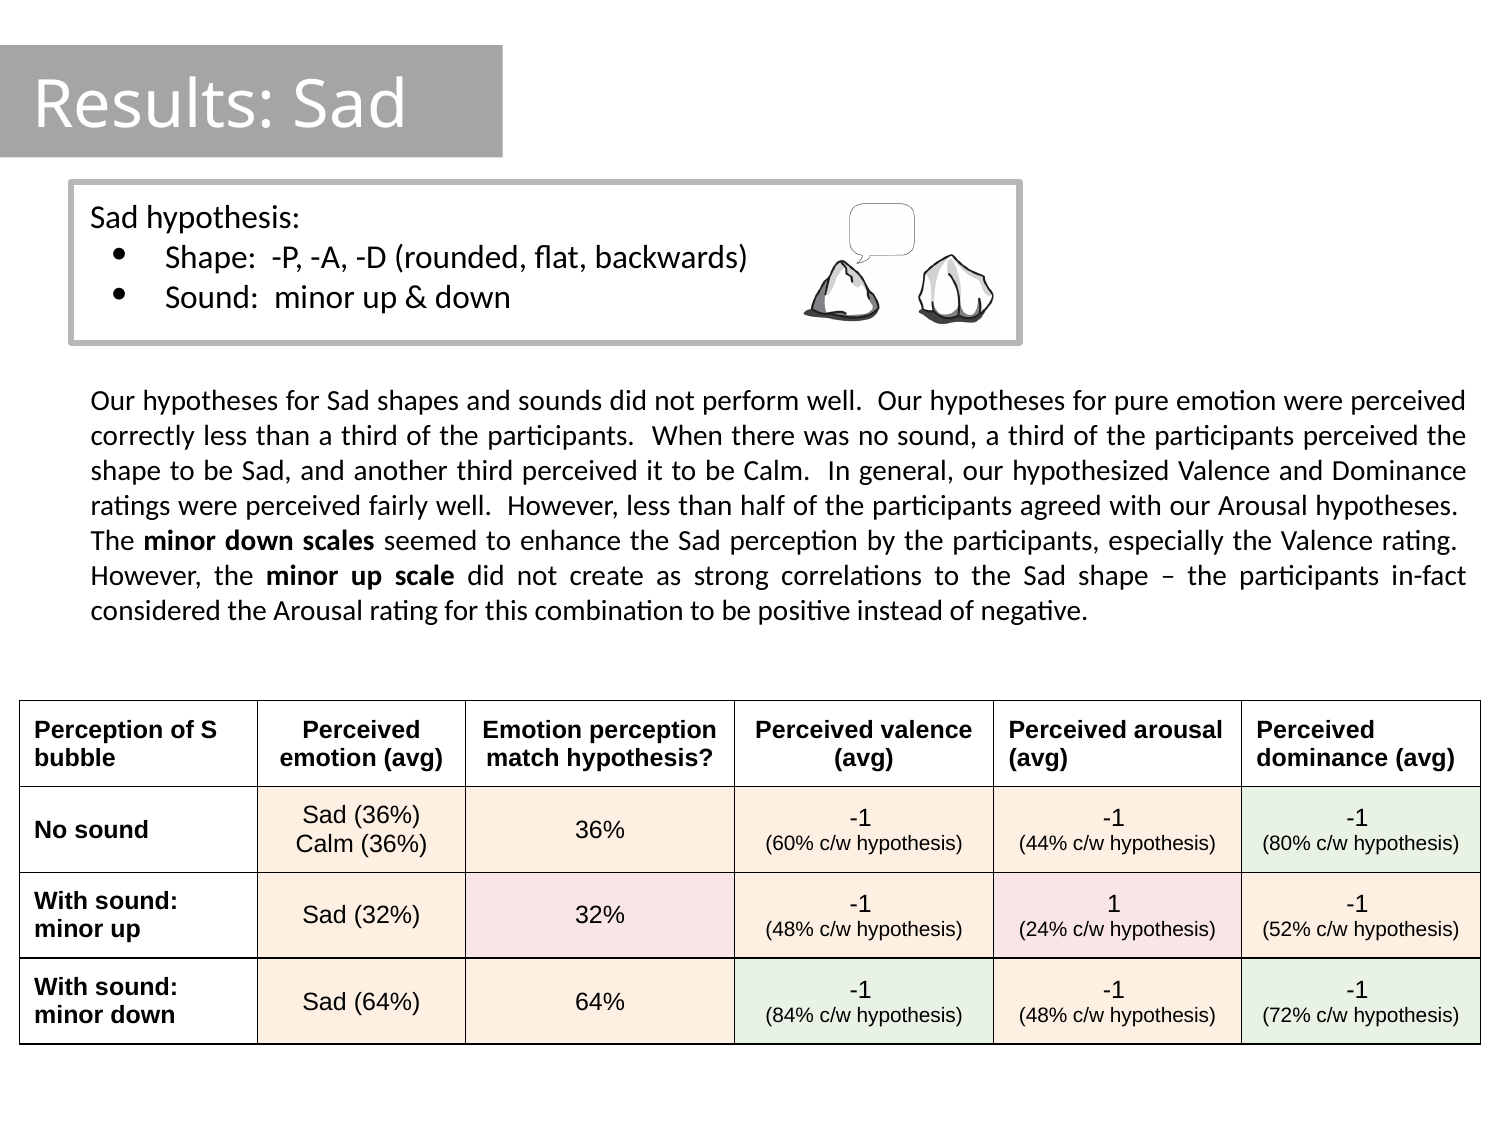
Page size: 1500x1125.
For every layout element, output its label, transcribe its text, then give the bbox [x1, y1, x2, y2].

text_box [70, 182, 1020, 343]
table_header Perceived emotion (avg) [258, 701, 465, 786]
title Results: Sad [0, 45, 503, 158]
table_cell 32% [466, 873, 734, 957]
table_cell Sad (32%) [258, 873, 465, 957]
table_header Perceived dominance (avg) [1242, 701, 1480, 786]
table_cell Sad (64%) [258, 959, 465, 1043]
table_cell With sound: minor down [20, 959, 257, 1043]
table_cell 64% [466, 959, 734, 1043]
table_cell -1 (72% c/w hypothesis) [1242, 959, 1480, 1043]
picture [801, 187, 997, 334]
table_cell -1 (84% c/w hypothesis) [735, 959, 993, 1043]
list Sad hypothesis: Shape: -P, -A, -D (rounded, flat, backwards) Sound: minor up & down Our hypotheses for Sad shapes and sounds did not perform well. Our hypotheses for pure emotion were perceived correctly less than a third of the participants. When there was no sound, a third of the participants perceived the shape to be Sad, and another third perceived it to be Calm. In general, our hypothesized Valence and Dominance ratings were perceived fairly well. However, less than half of the participants agreed with our Arousal hypotheses. The minor down scales seemed to enhance the Sad perception by the participants, especially the Valence rating. However, the minor up scale did not create as strong correlations to the Sad shape – the participants in-fact considered the Arousal rating for this combination to be positive instead of negative. [75, 187, 1483, 930]
table_cell 1 (24% c/w hypothesis) [994, 873, 1241, 957]
table_cell -1 (60% c/w hypothesis) [735, 787, 993, 872]
table_cell -1 (48% c/w hypothesis) [994, 959, 1241, 1043]
table_cell -1 (48% c/w hypothesis) [735, 873, 993, 957]
table_cell -1 (80% c/w hypothesis) [1242, 787, 1480, 872]
table_cell Sad (36%) Calm (36%) [258, 787, 465, 872]
table_cell With sound: minor up [20, 873, 257, 957]
table_header Perception of S bubble [20, 701, 257, 786]
table_cell -1 (52% c/w hypothesis) [1242, 873, 1480, 957]
table_cell No sound [20, 787, 257, 872]
table_header Emotion perception match hypothesis? [466, 701, 734, 786]
table_cell 36% [466, 787, 734, 872]
table_header Perceived valence (avg) [735, 701, 993, 786]
table_header Perceived arousal (avg) [994, 701, 1241, 786]
table_cell -1 (44% c/w hypothesis) [994, 787, 1241, 872]
